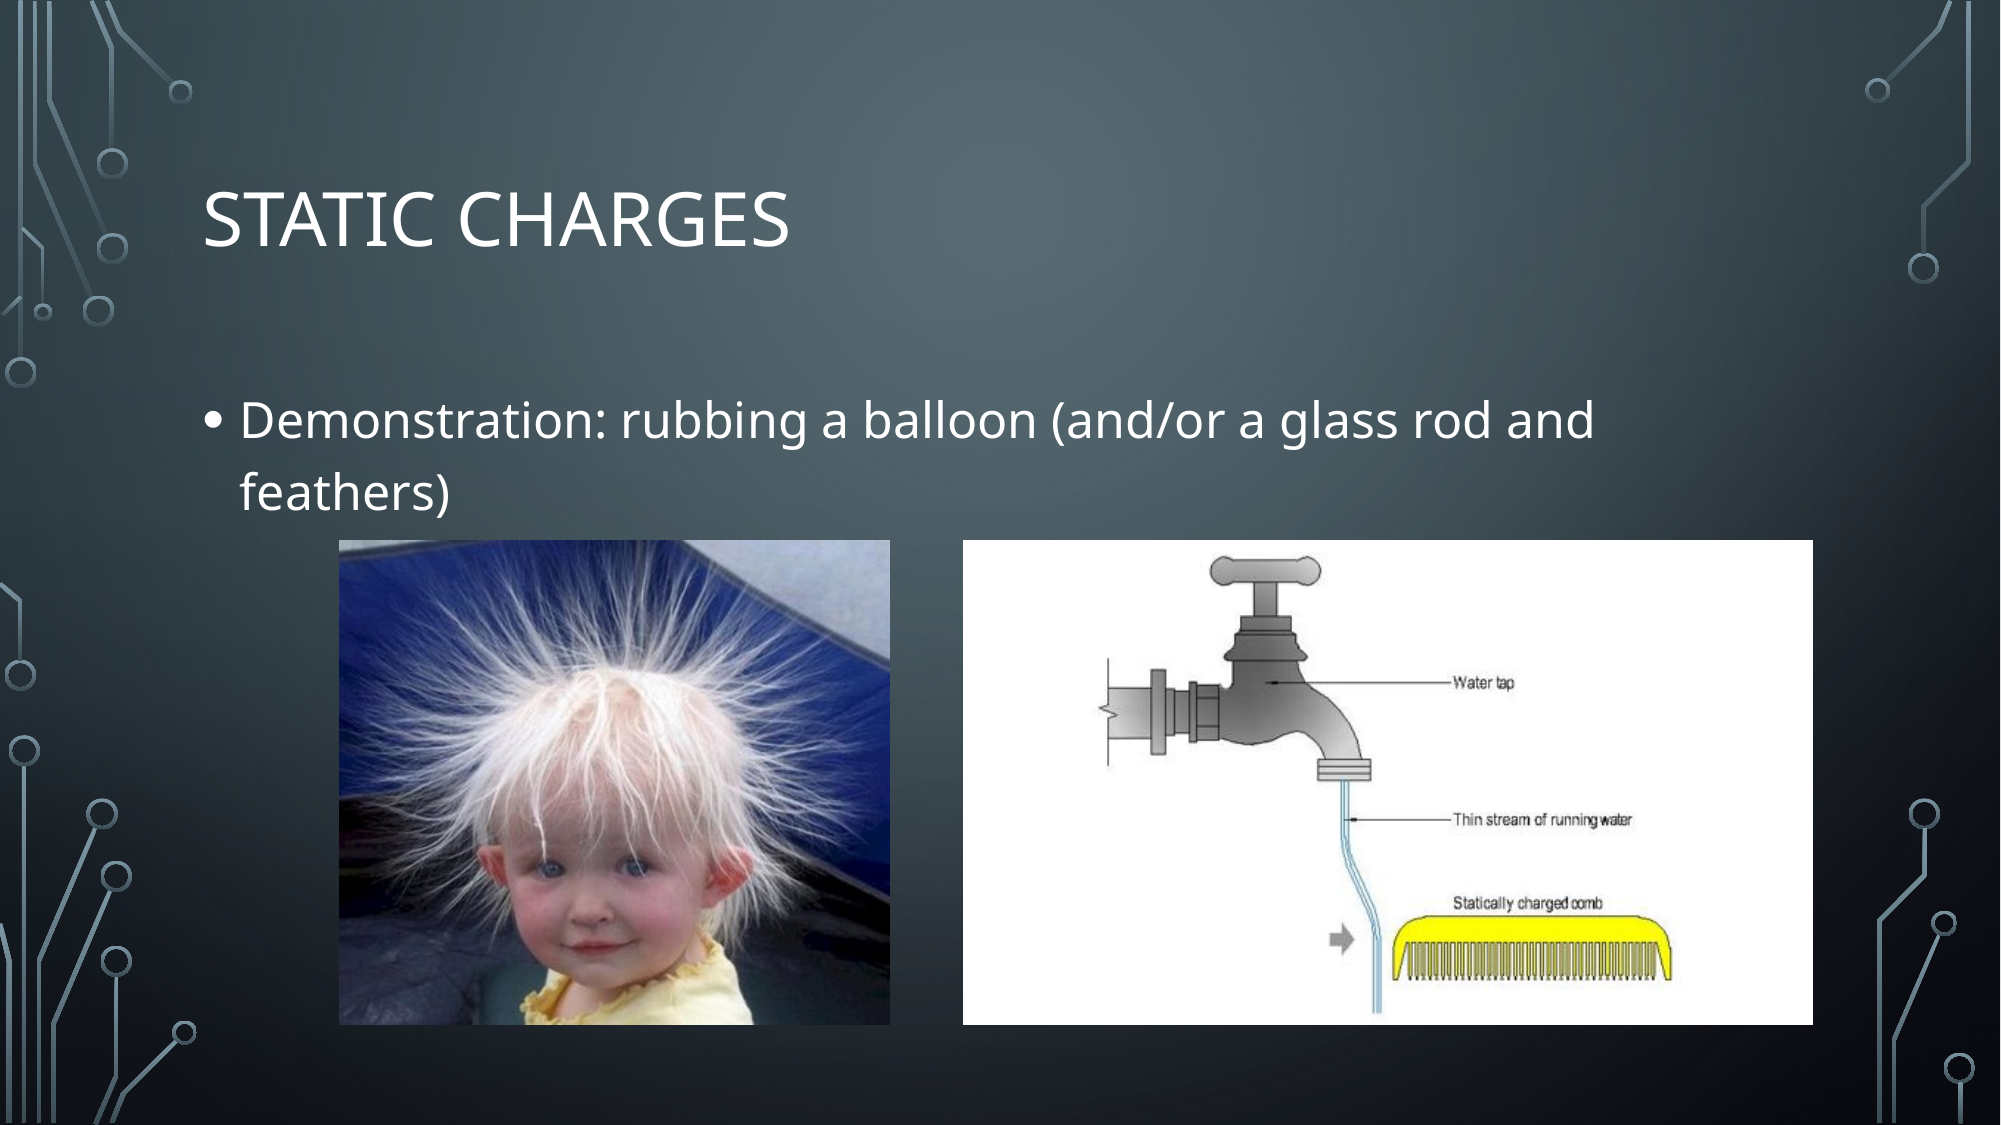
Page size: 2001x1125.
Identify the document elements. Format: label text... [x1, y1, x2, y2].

picture [339, 540, 890, 1025]
picture [962, 540, 1813, 1025]
title Static charges [187, 101, 1813, 344]
list Demonstration: rubbing a balloon (and/or a glass rod and feathers) [187, 369, 1813, 950]
